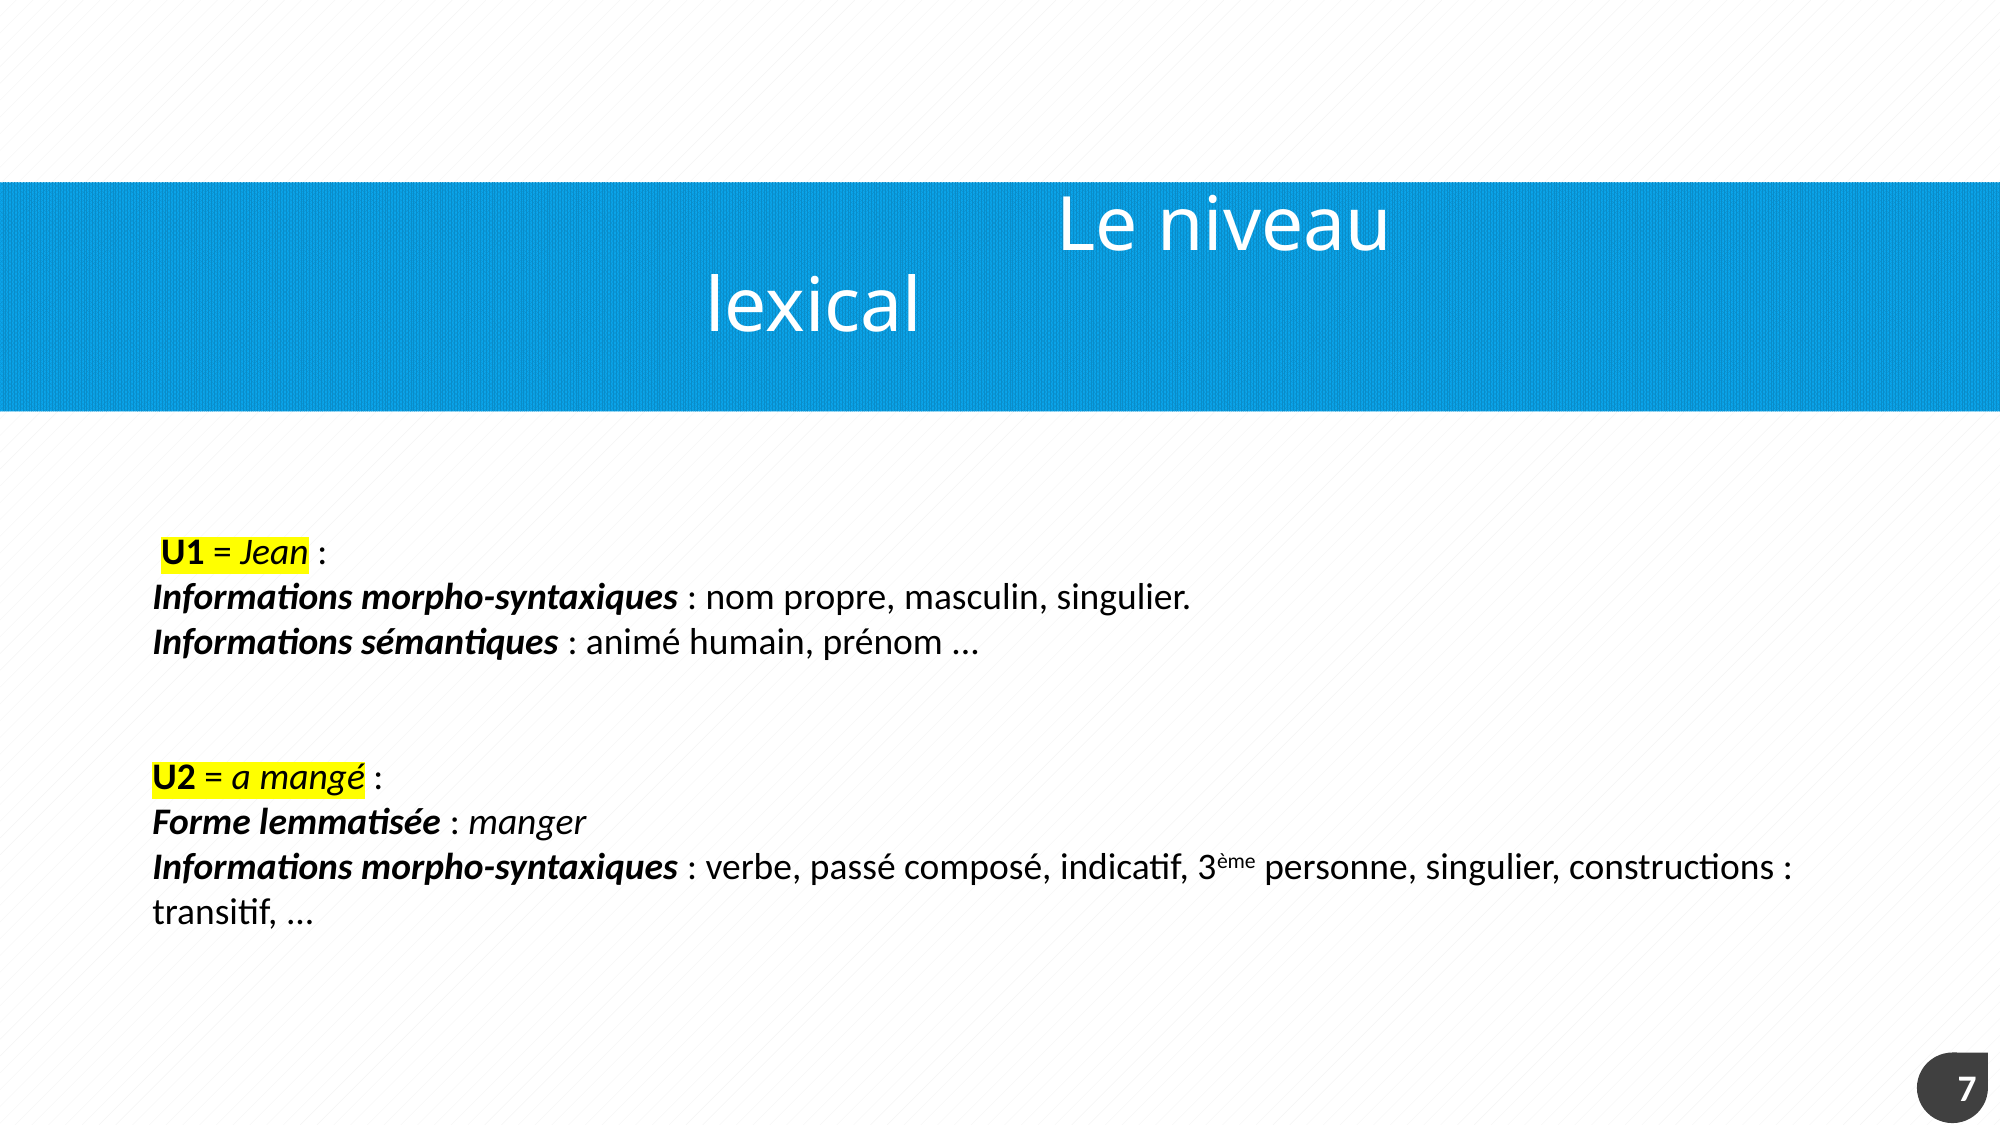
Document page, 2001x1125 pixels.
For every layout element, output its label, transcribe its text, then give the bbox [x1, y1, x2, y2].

text_box [0, 181, 2000, 413]
slide_number 7 [1891, 1047, 1992, 1125]
text_box U1 = Jean : Informations morpho-syntaxiques : nom propre, masculin, singulier. Informations sémantiques : animé humain, prénom ... U2 = a mangé : Forme lemmatisée : manger Informations morpho-syntaxiques : verbe, passé composé, indicatif, 3ème personne, singulier, constructions : transitif, ... [137, 520, 1892, 1000]
title Le niveau lexical [690, 167, 1640, 356]
